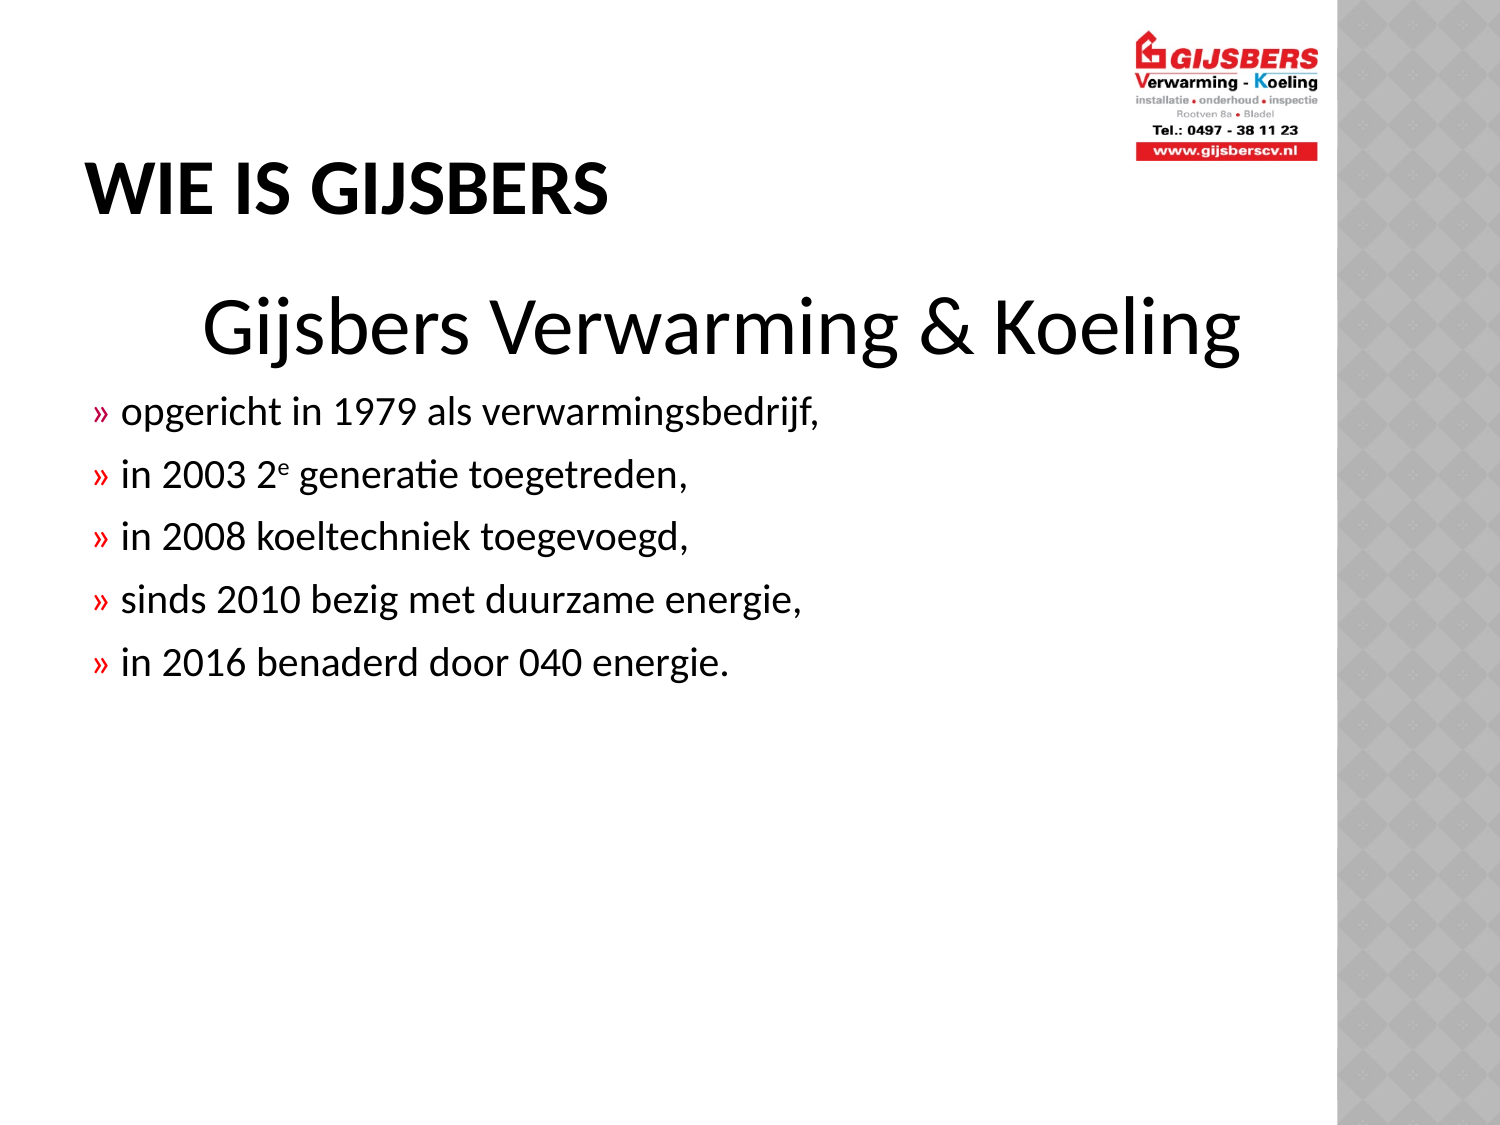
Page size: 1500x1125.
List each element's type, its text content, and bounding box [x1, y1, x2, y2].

picture [1133, 30, 1319, 162]
list Gijsbers Verwarming & Koeling » opgericht in 1979 als verwarmingsbedrijf, » in 2003 2e generatie toegetreden, » in 2008 koeltechniek toegevoegd, » sinds 2010 bezig met duurzame energie, » in 2016 benaderd door 040 energie. [75, 264, 1263, 1059]
title Wie is Gijsbers [76, 42, 1265, 231]
